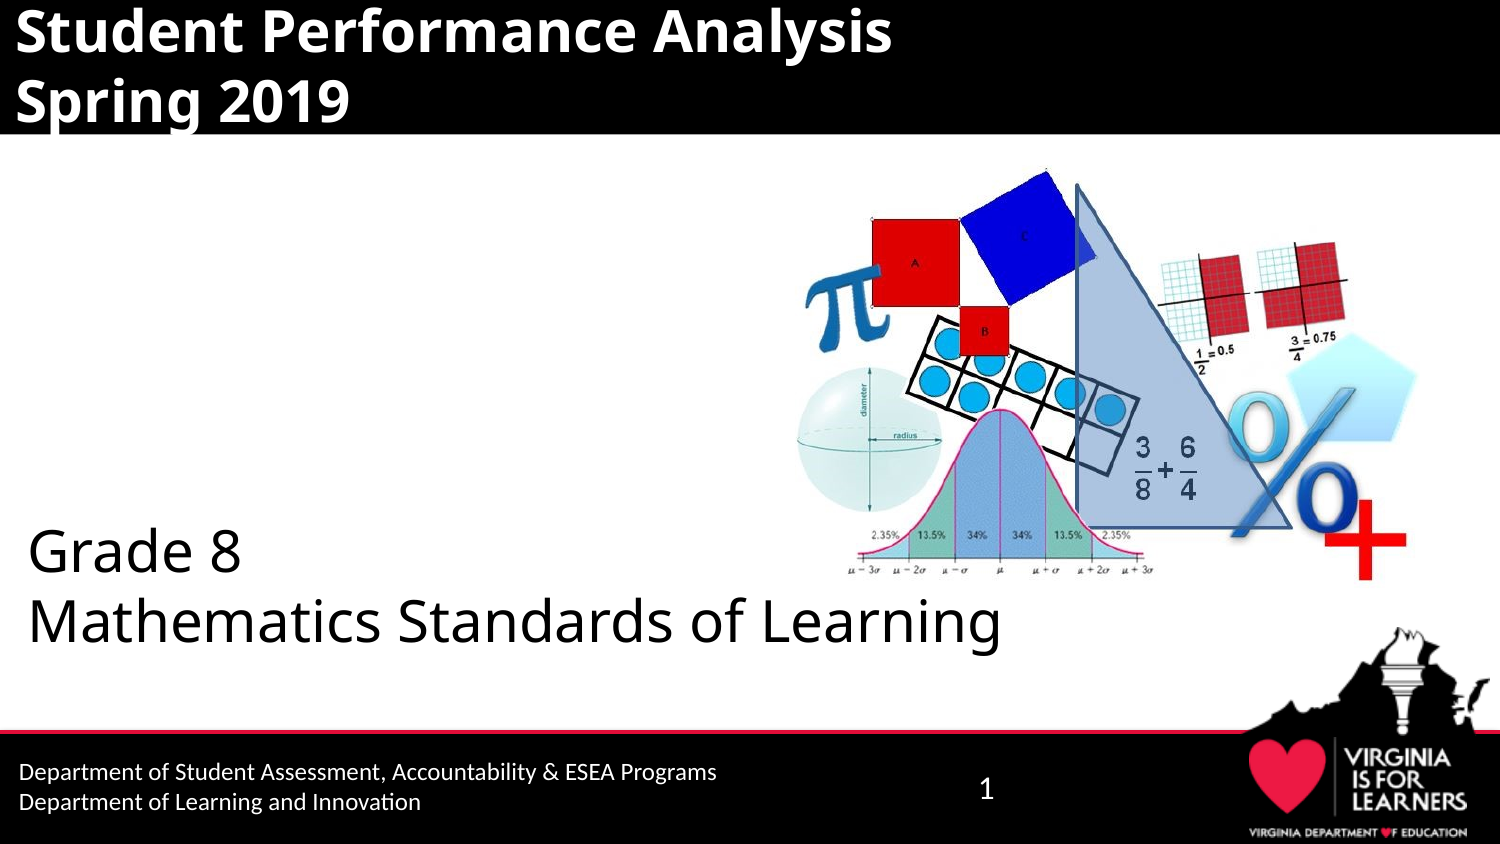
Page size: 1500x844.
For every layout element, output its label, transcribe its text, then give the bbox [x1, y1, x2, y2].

picture [1249, 737, 1467, 838]
picture [1240, 627, 1490, 736]
picture [774, 158, 1421, 598]
subtitle Grade 8 Mathematics Standards of Learning [12, 506, 1063, 722]
title Student Performance Analysis Spring 2019 [0, 0, 1500, 135]
